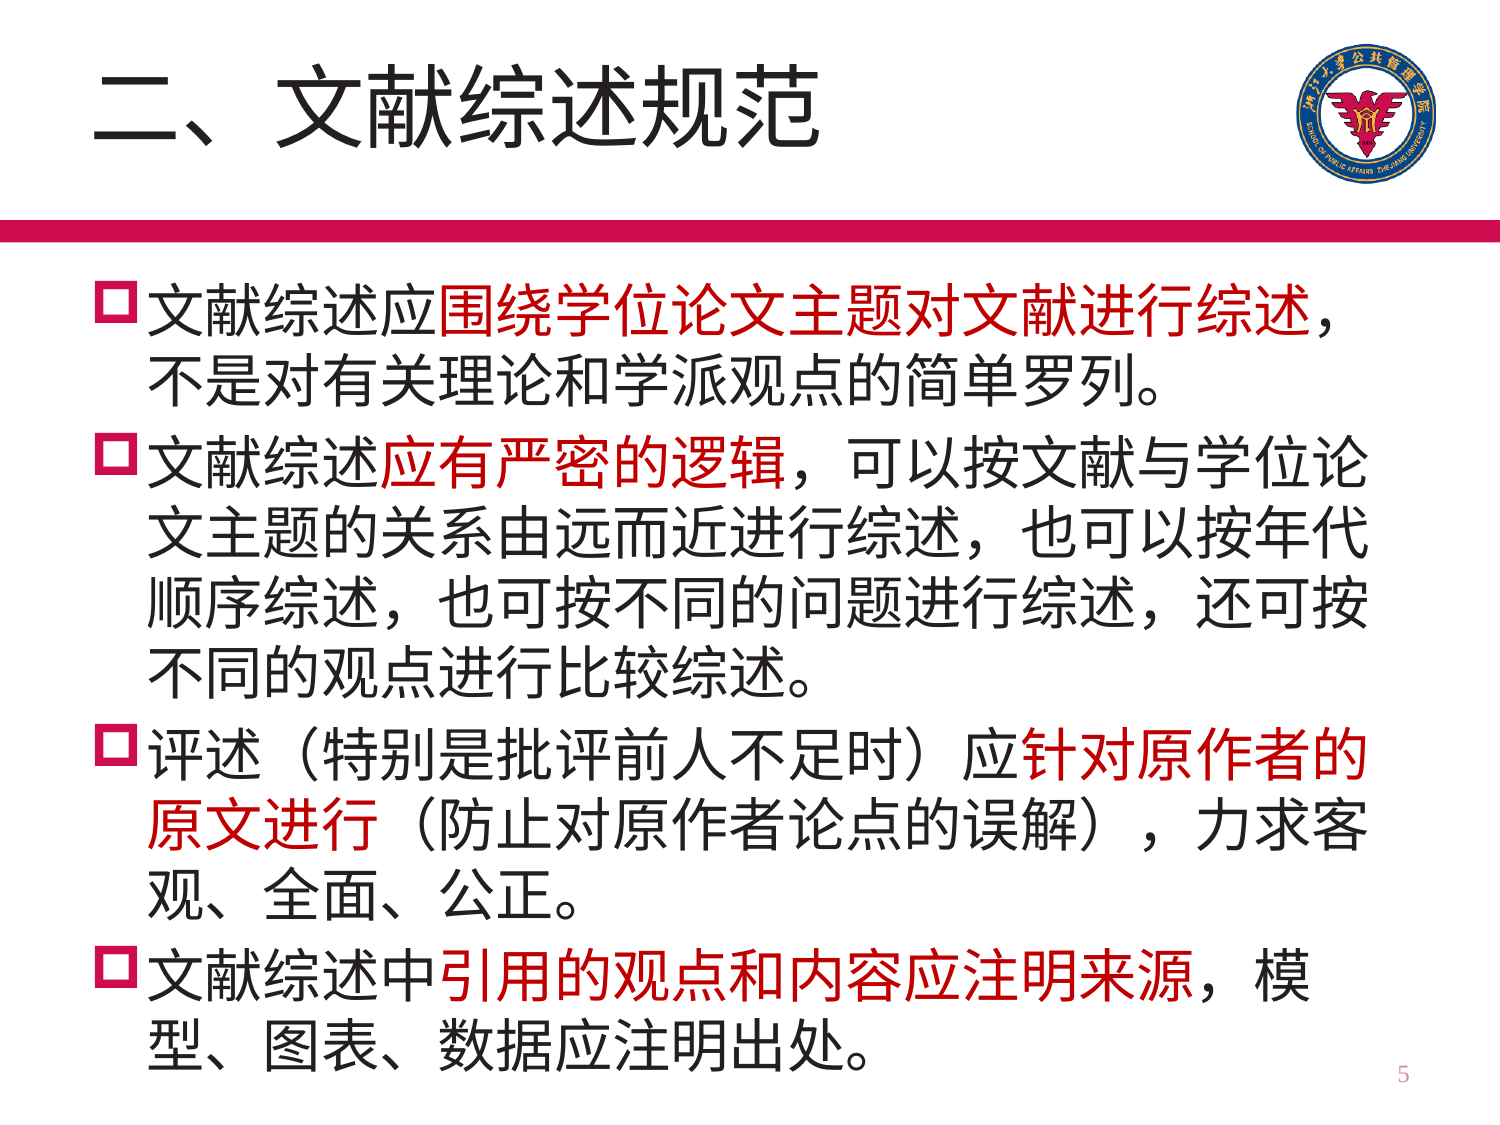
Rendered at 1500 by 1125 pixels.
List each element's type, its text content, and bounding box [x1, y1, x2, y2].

slide_number 5 [1074, 1042, 1425, 1103]
list 文献综述应围绕学位论文主题对文献进行综述，不是对有关理论和学派观点的简单罗列。 文献综述应有严密的逻辑，可以按文献与学位论文主题的关系由远而近进行综述，也可以按年代顺序综述，也可按不同的问题进行综述，还可按不同的观点进行比较综述。 评述（特别是批评前人不足时）应针对原作者的原文进行（防止对原作者论点的误解），力求客观、全面、公正。 文献综述中引用的观点和内容应注明来源，模型、图表、数据应注明出处。 [74, 266, 1426, 1010]
picture [1425, 43, 1436, 185]
title 二、文献综述规范 [75, 42, 1425, 186]
